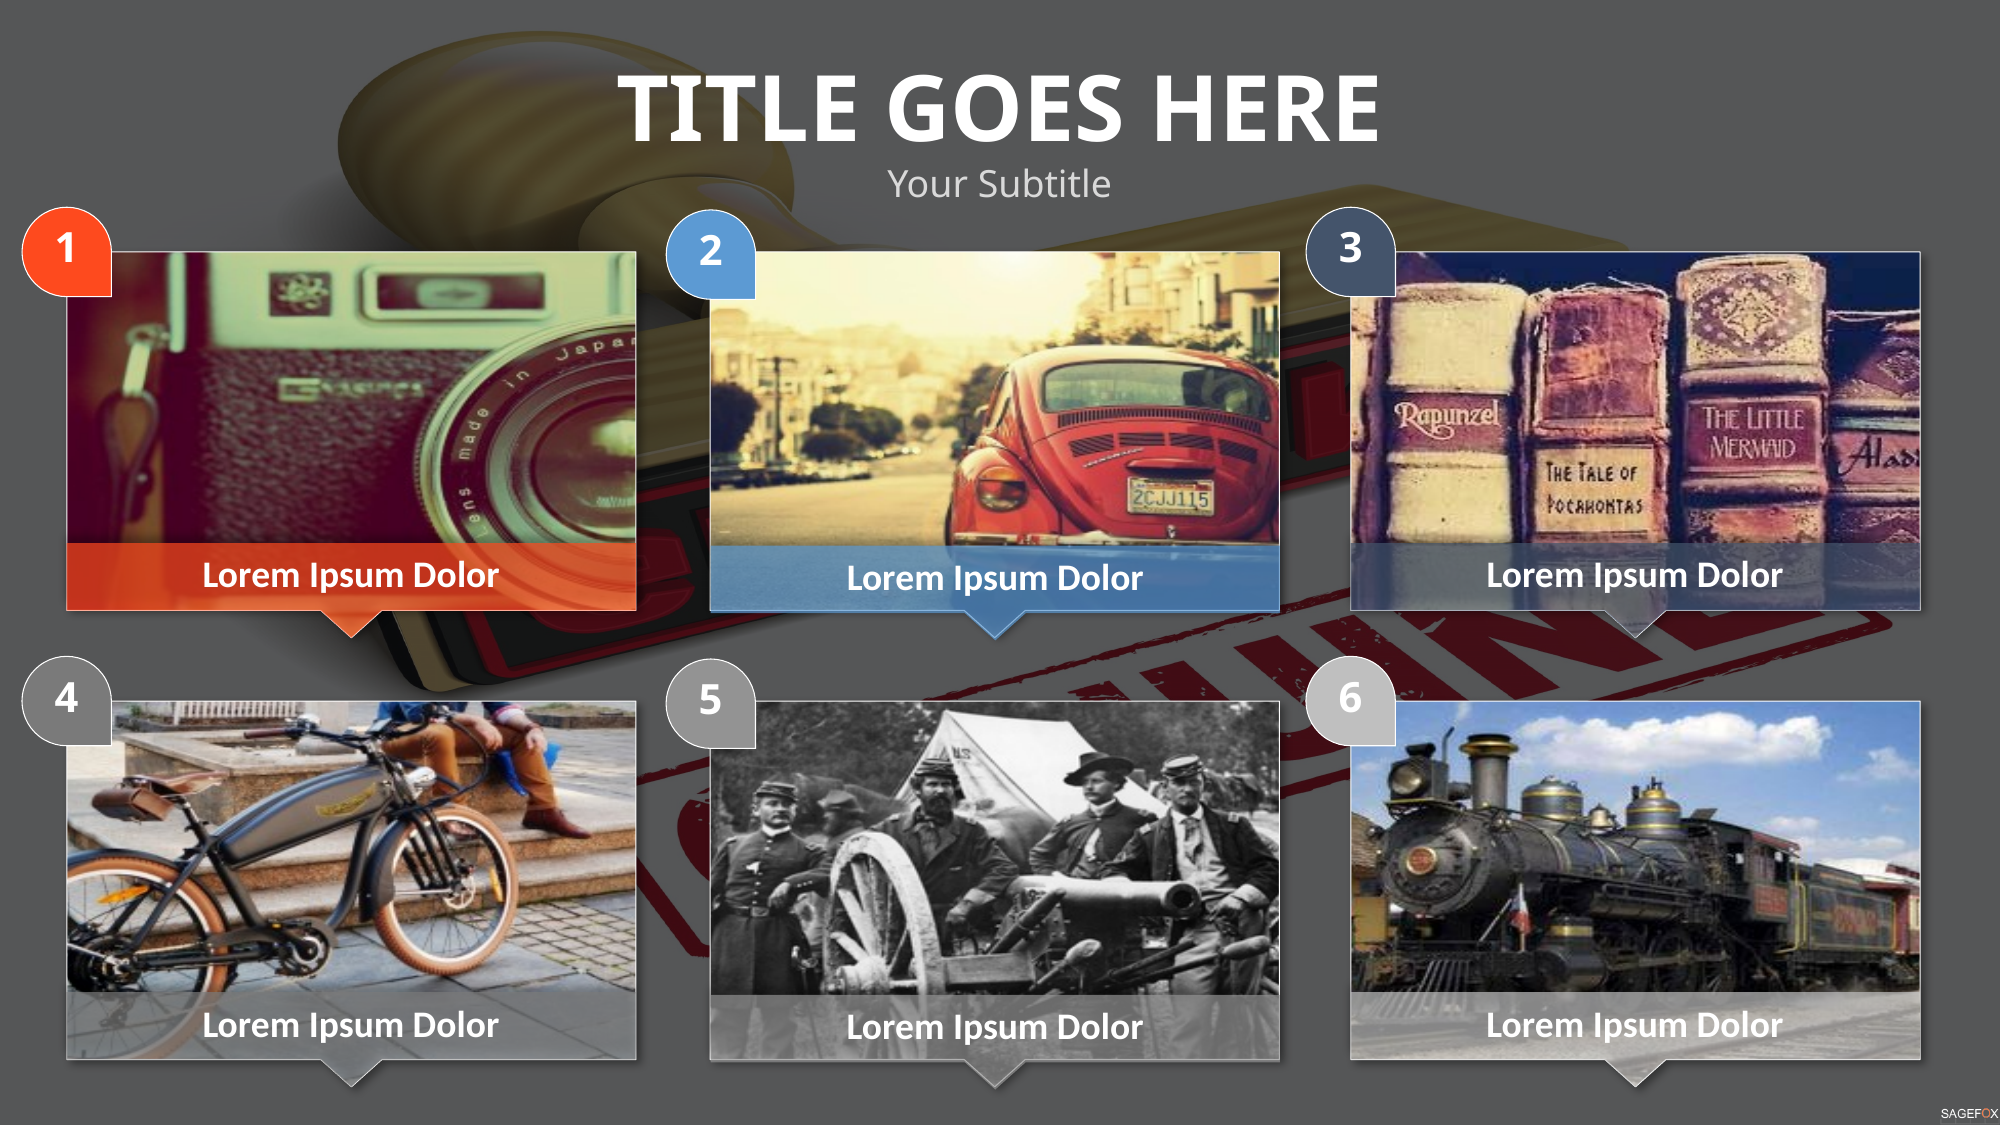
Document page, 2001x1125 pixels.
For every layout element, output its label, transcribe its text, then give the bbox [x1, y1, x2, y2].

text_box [666, 209, 756, 300]
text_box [665, 658, 756, 749]
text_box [710, 994, 1280, 1090]
text_box [1350, 251, 1921, 534]
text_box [1305, 207, 1396, 297]
text_box TITLE GOES HERE Your Subtitle [548, 42, 1452, 212]
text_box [1305, 656, 1396, 746]
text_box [66, 992, 636, 1087]
text_box [1350, 701, 1921, 983]
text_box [710, 545, 1280, 641]
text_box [66, 543, 636, 638]
text_box [66, 701, 636, 982]
picture [1940, 0, 2001, 1125]
text_box [710, 701, 1280, 985]
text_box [21, 656, 112, 746]
text_box [66, 251, 636, 533]
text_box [1350, 543, 1920, 638]
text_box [21, 207, 112, 297]
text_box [1350, 992, 1920, 1087]
text_box [710, 251, 1280, 535]
